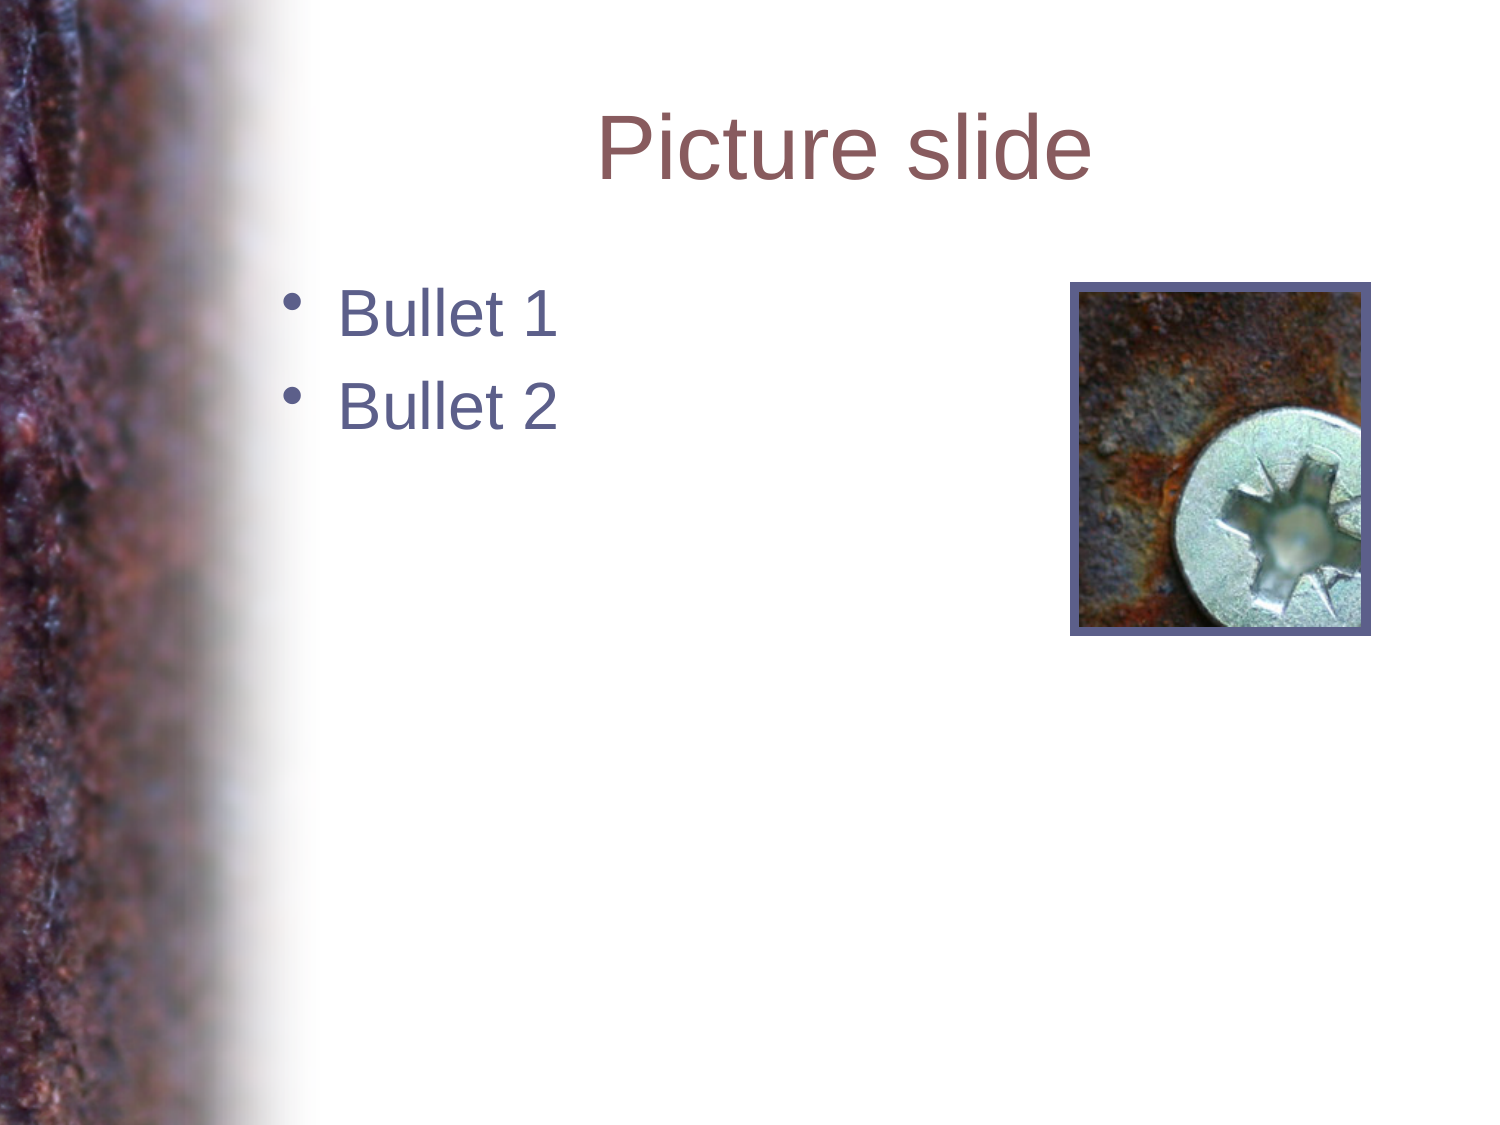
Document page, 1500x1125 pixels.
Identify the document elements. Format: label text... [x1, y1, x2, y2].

list Bullet 1 Bullet 2 [266, 262, 834, 1005]
title Picture slide [266, 49, 1425, 237]
picture [0, 0, 1500, 1125]
